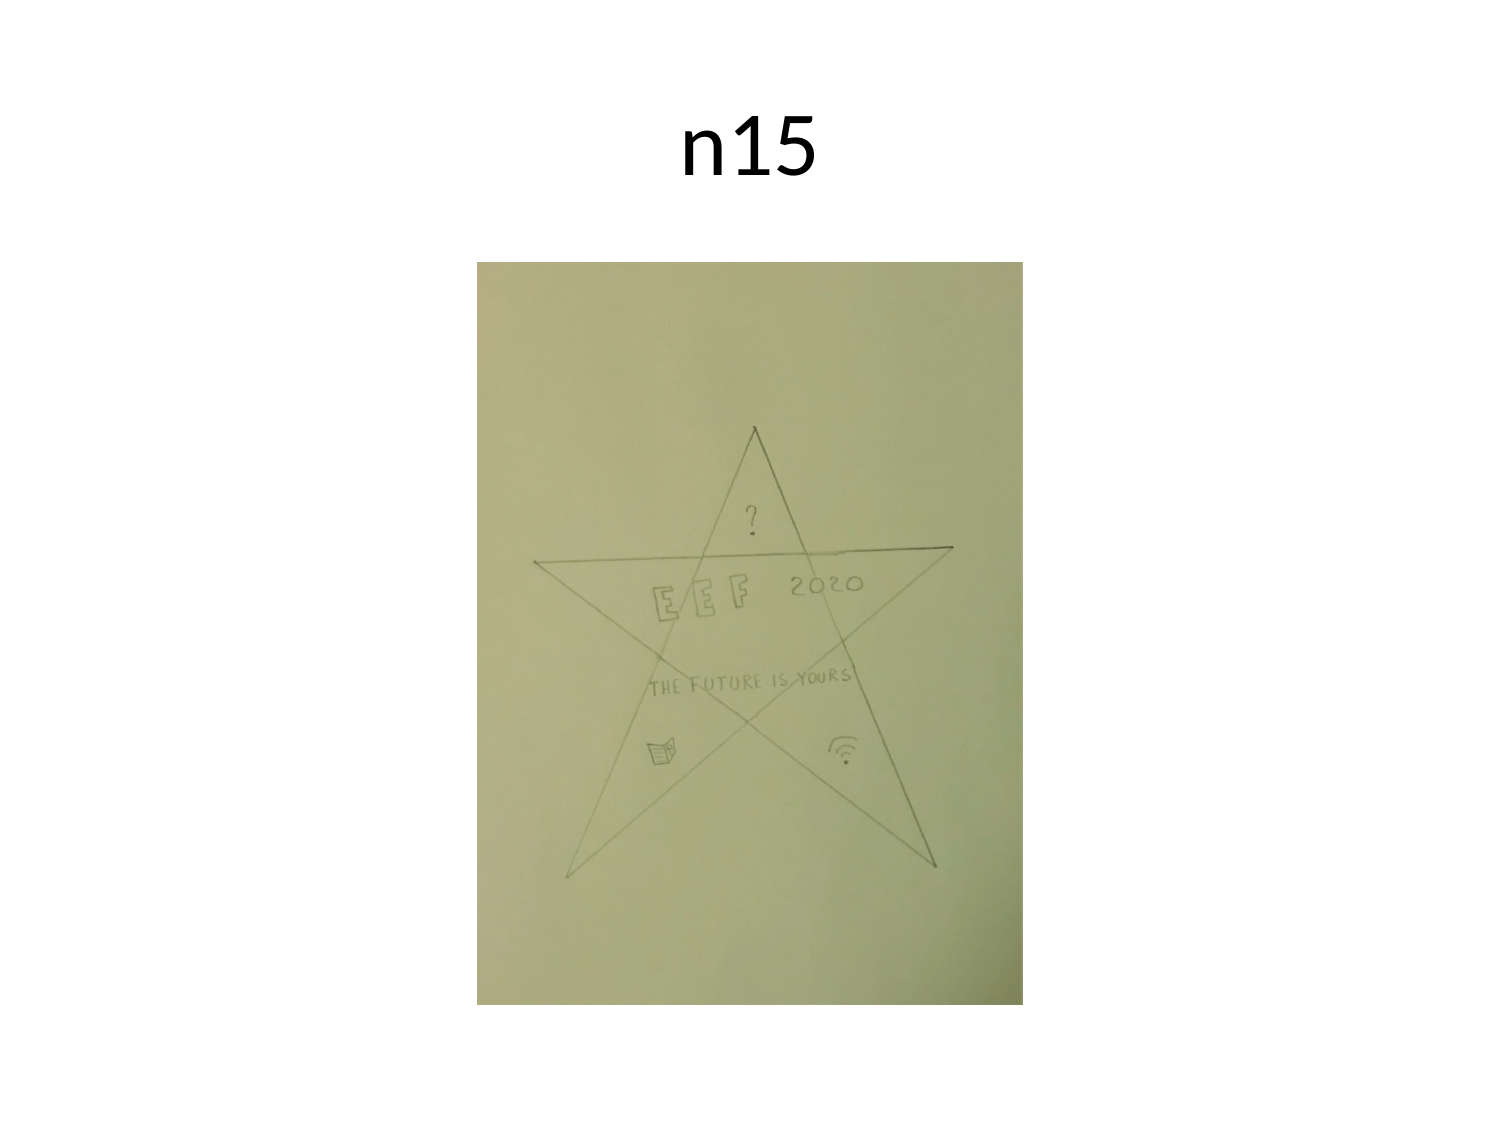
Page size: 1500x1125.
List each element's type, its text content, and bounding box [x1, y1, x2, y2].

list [476, 262, 1023, 1006]
title n15 [75, 45, 1425, 233]
